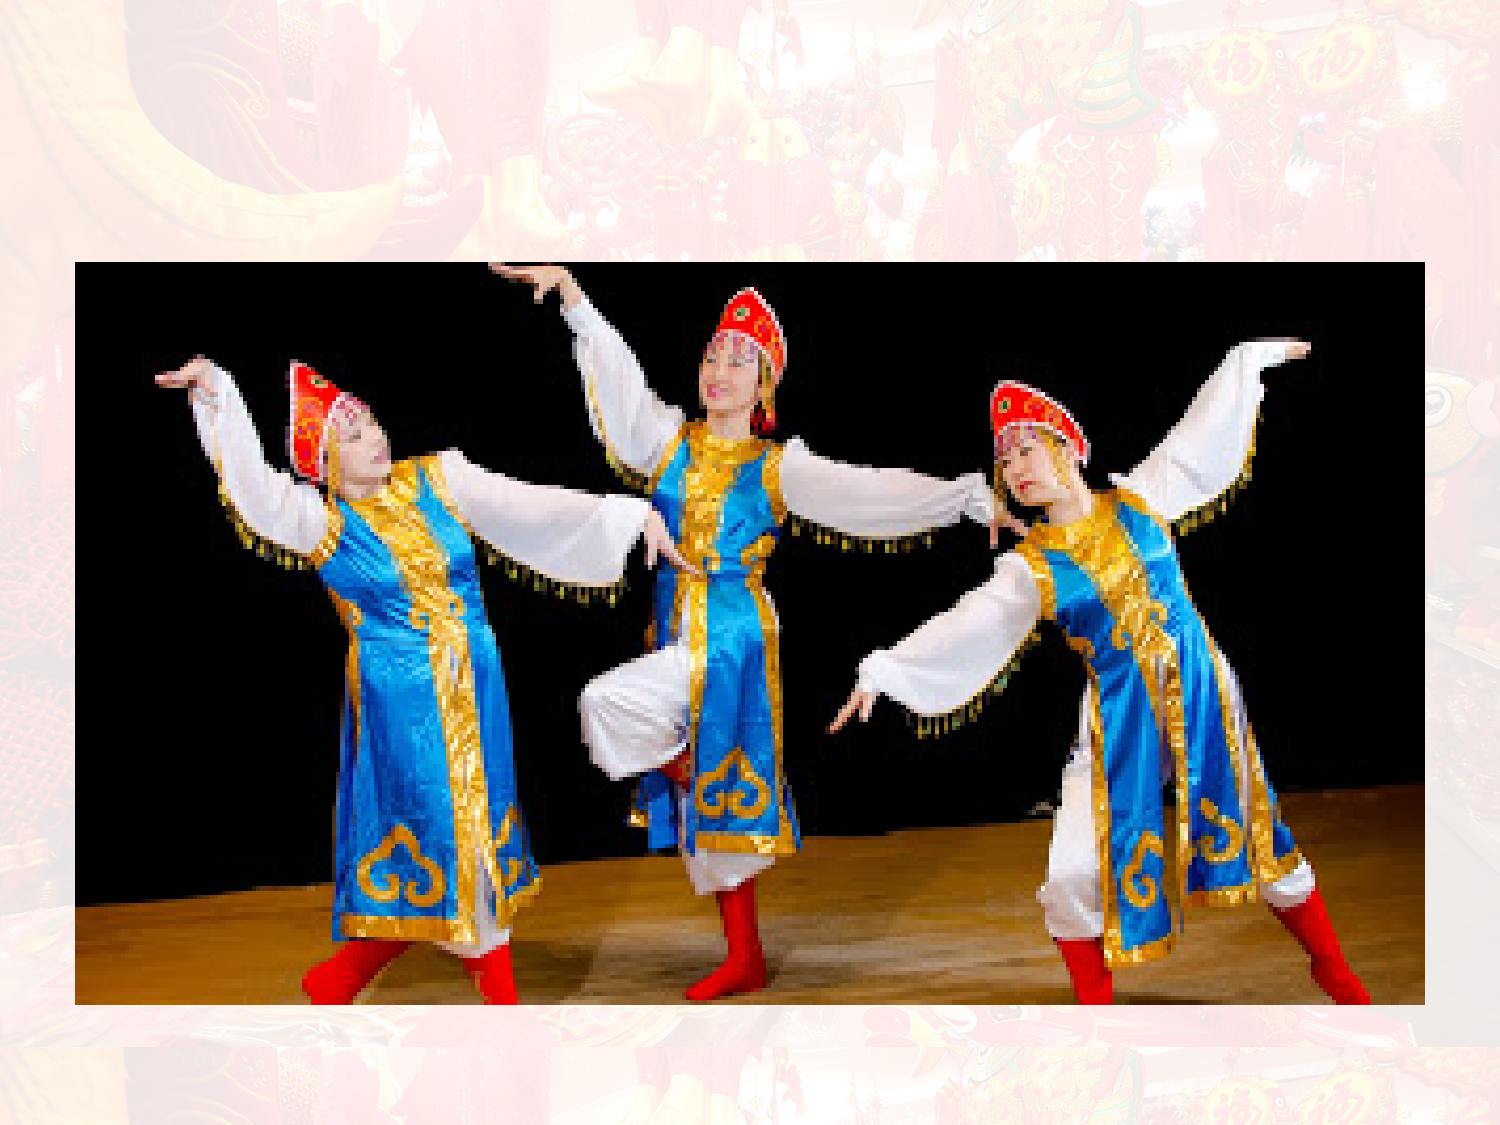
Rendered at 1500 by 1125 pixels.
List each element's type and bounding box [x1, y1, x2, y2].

list [74, 262, 1426, 1006]
